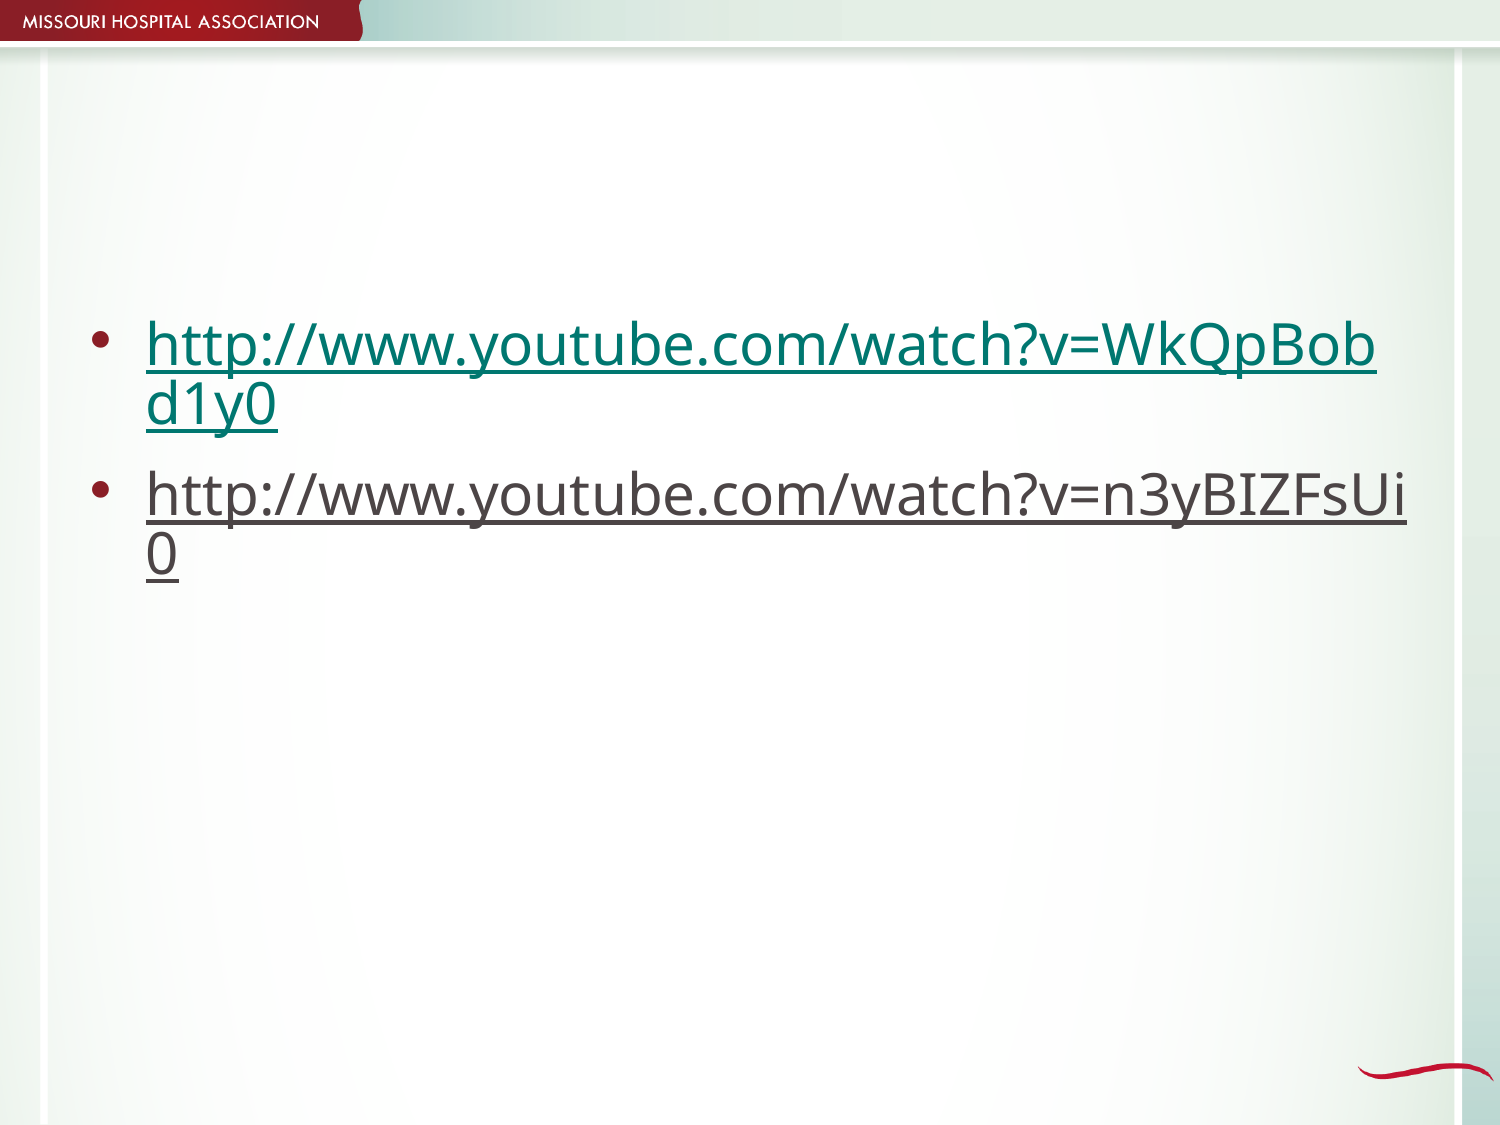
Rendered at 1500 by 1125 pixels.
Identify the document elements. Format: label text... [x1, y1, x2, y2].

text_box [0, 0, 403, 157]
list http://www.youtube.com/watch?v=WkQpBobd1y0 http://www.youtube.com/watch?v=n3yBIZFsUi0 [75, 299, 1425, 950]
picture [0, 0, 1500, 1125]
